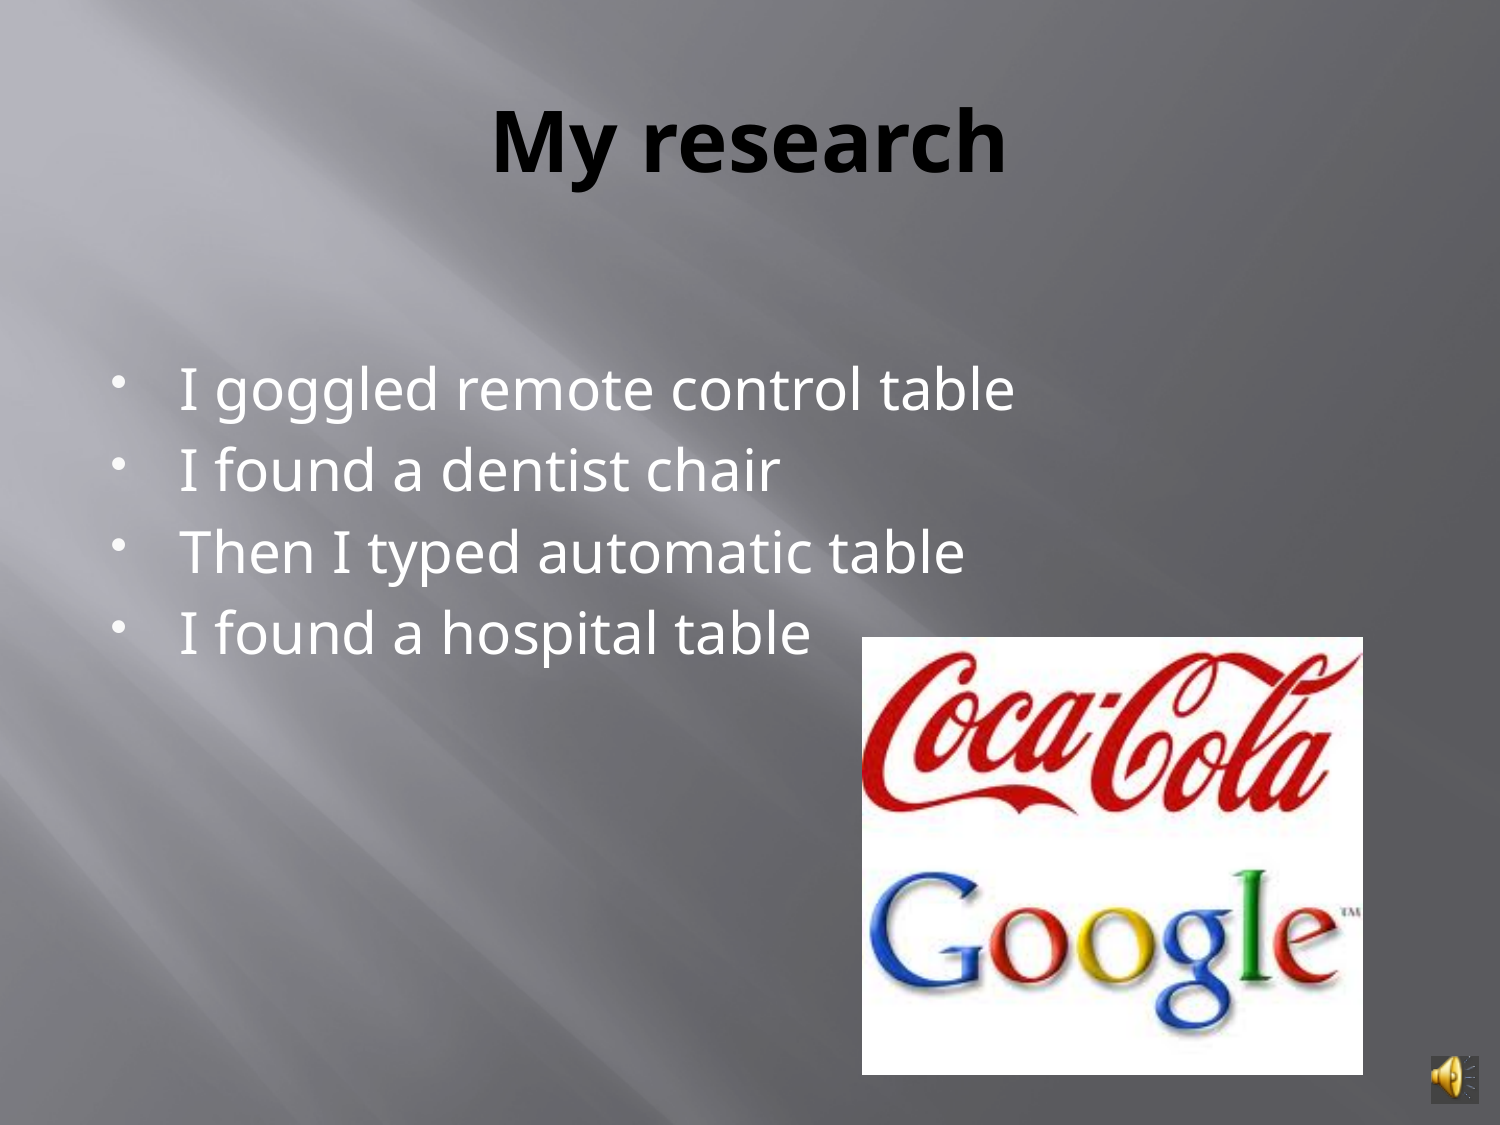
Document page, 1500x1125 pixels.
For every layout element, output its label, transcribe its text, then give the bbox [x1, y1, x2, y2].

title My research [75, 45, 1425, 233]
list I goggled remote control table I found a dentist chair Then I typed automatic table I found a hospital table [75, 262, 1425, 1035]
picture [862, 637, 1363, 1076]
picture [1429, 1054, 1481, 1106]
